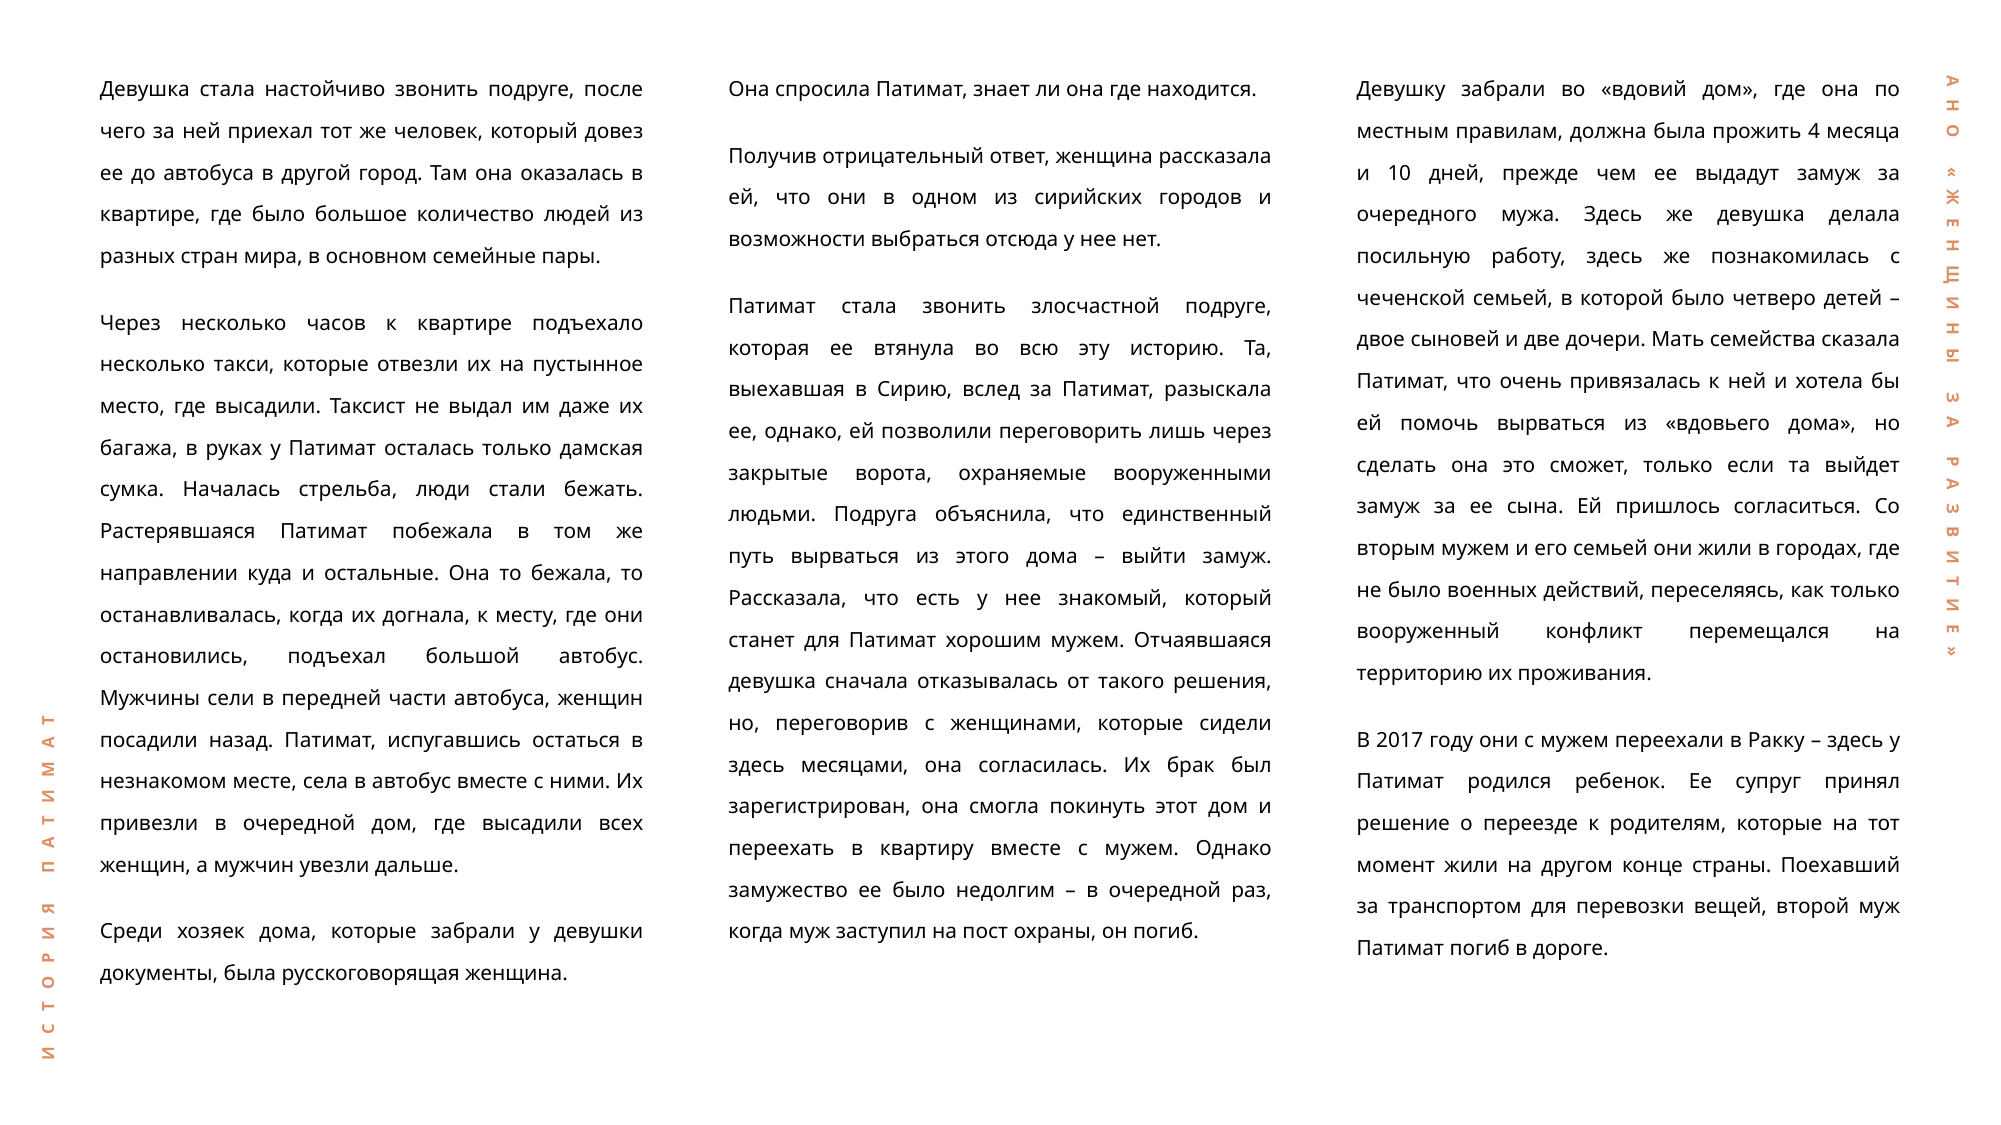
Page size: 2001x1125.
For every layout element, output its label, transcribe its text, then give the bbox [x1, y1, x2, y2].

text_box Она спросила Патимат, знает ли она где находится. Получив отрицательный ответ, женщина рассказала ей, что они в одном из сирийских городов и возможности выбраться отсюда у нее нет. Патимат стала звонить злосчастной подруге, которая ее втянула во всю эту историю. Та, выехавшая в Сирию, вслед за Патимат, разыскала ее, однако, ей позволили переговорить лишь через закрытые ворота, охраняемые вооруженными людьми. Подруга объяснила, что единственный путь вырваться из этого дома – выйти замуж. Рассказала, что есть у нее знакомый, который станет для Патимат хорошим мужем. Отчаявшаяся девушка сначала отказывалась от такого решения, но, переговорив с женщинами, которые сидели здесь месяцами, она согласилась. Их брак был зарегистрирован, она смогла покинуть этот дом и переехать в квартиру вместе с мужем. Однако замужество ее было недолгим – в очередной раз, когда муж заступил на пост охраны, он погиб. [713, 51, 1287, 951]
text_box Девушку забрали во «вдовий дом», где она по местным правилам, должна была прожить 4 месяца и 10 дней, прежде чем ее выдадут замуж за очередного мужа. Здесь же девушка делала посильную работу, здесь же познакомилась с чеченской семьей, в которой было четверо детей – двое сыновей и две дочери. Мать семейства сказала Патимат, что очень привязалась к ней и хотела бы ей помочь вырваться из «вдовьего дома», но сделать она это сможет, только если та выйдет замуж за ее сына. Ей пришлось согласиться. Со вторым мужем и его семьей они жили в городах, где не было военных действий, переселяясь, как только вооруженный конфликт перемещался на территорию их проживания. В 2017 году они с мужем переехали в Ракку – здесь у Патимат родился ребенок. Ее супруг принял решение о переезде к родителям, которые на тот момент жили на другом конце страны. Поехавший за транспортом для перевозки вещей, второй муж Патимат погиб в дороге. [1341, 51, 1915, 968]
text_box ИСТОРИЯ ПАТИМАТ [37, 208, 58, 1061]
text_box АНО «ЖЕНЩИНЫ ЗА РАЗВИТИЕ» [1943, 75, 1964, 927]
text_box Девушка стала настойчиво звонить подруге, после чего за ней приехал тот же человек, который довез ее до автобуса в другой город. Там она оказалась в квартире, где было большое количество людей из разных стран мира, в основном семейные пары. Через несколько часов к квартире подъехало несколько такси, которые отвезли их на пустынное место, где высадили. Таксист не выдал им даже их багажа, в руках у Патимат осталась только дамская сумка. Началась стрельба, люди стали бежать. Растерявшаяся Патимат побежала в том же направлении куда и остальные. Она то бежала, то останавливалась, когда их догнала, к месту, где они остановились, подъехал большой автобус. Мужчины сели в передней части автобуса, женщин посадили назад. Патимат, испугавшись остаться в незнакомом месте, села в автобус вместе с ними. Их привезли в очередной дом, где высадили всех женщин, а мужчин увезли дальше. Среди хозяек дома, которые забрали у девушки документы, была русскоговорящая женщина. [85, 51, 658, 993]
